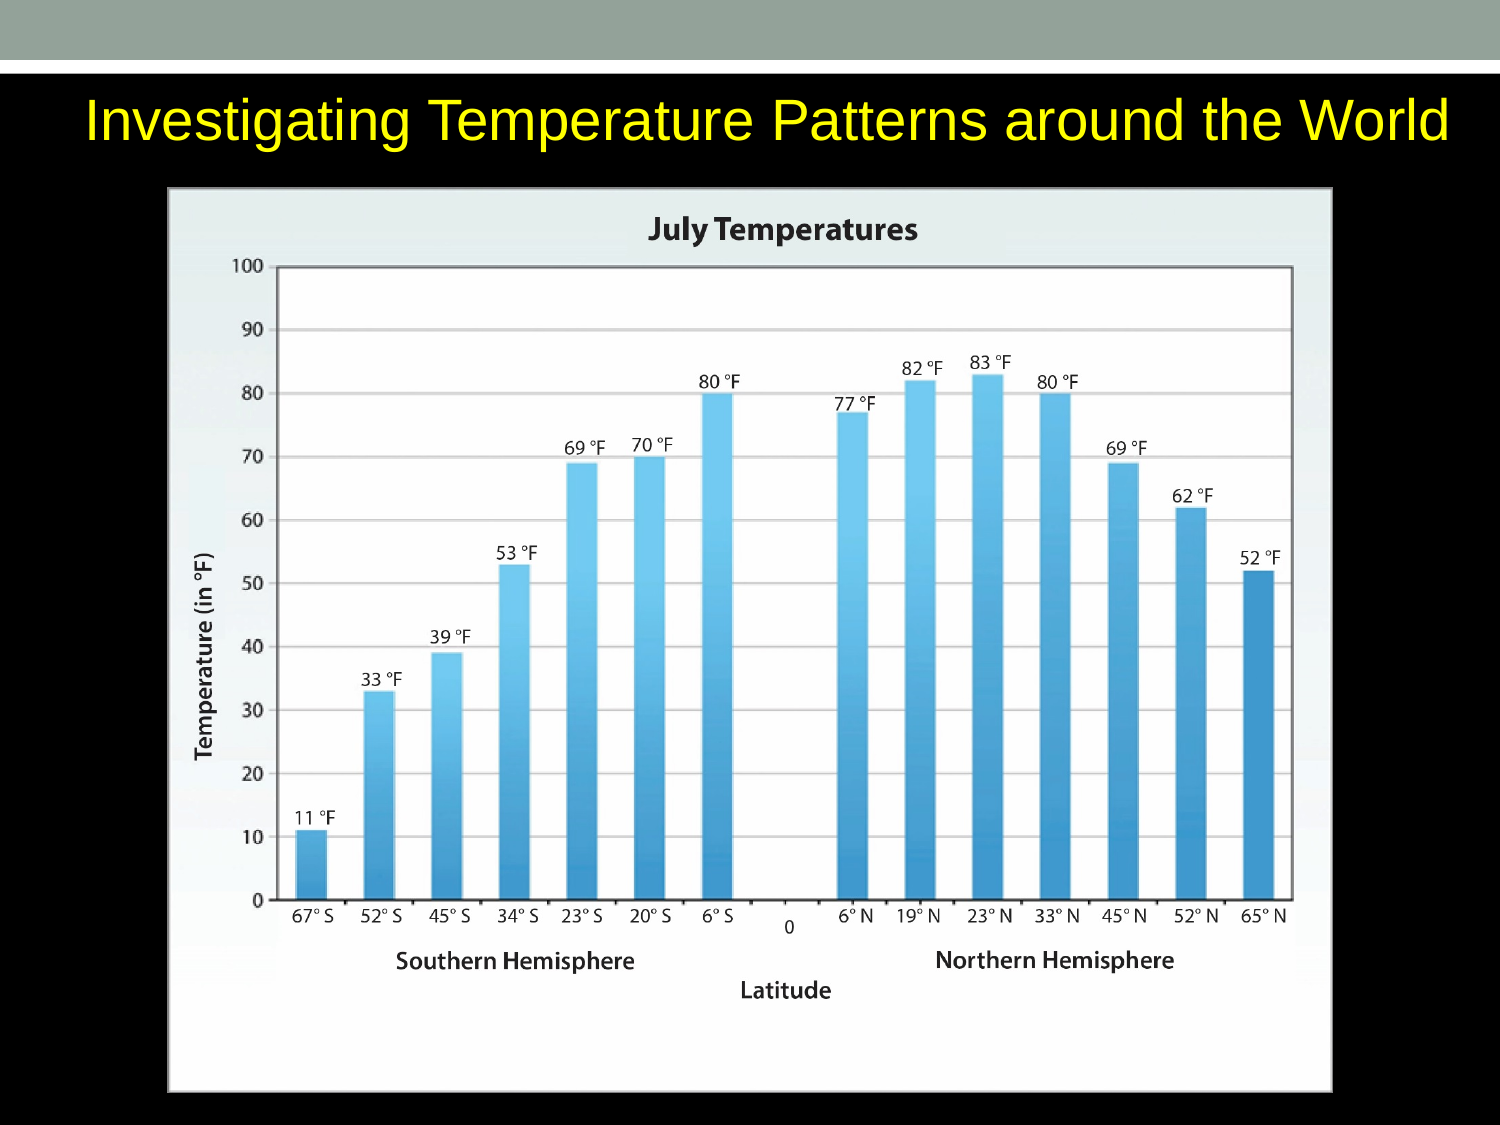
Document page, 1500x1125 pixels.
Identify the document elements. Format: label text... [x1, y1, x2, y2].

text_box Investigating Temperature Patterns around the World [69, 75, 1468, 160]
picture [167, 187, 1333, 1093]
